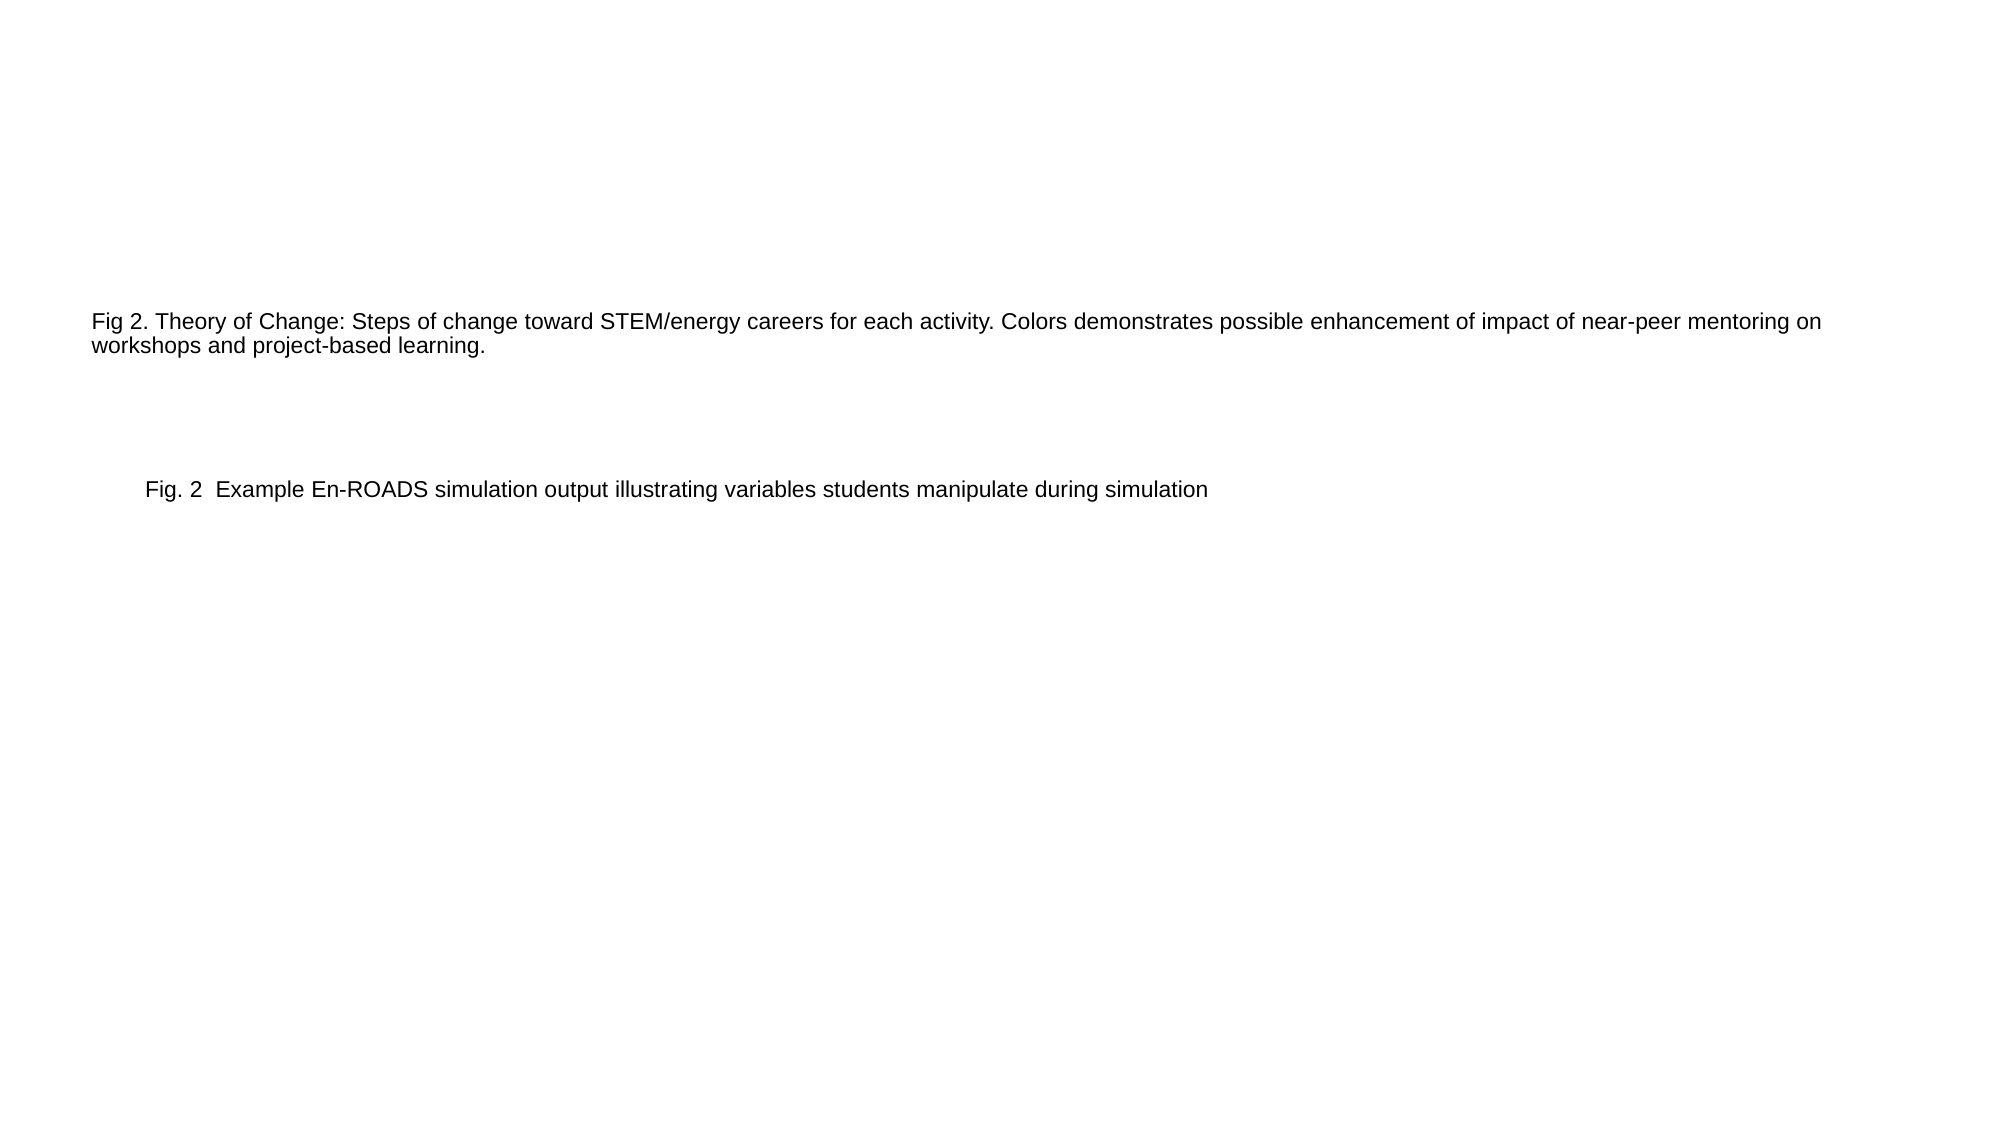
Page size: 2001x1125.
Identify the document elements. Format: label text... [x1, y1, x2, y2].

list Fig 2. Theory of Change: Steps of change toward STEM/energy careers for each activity. Colors demonstrates possible enhancement of impact of near-peer mentoring on workshops and project-based learning. [67, 301, 1933, 397]
text_box Fig. 2 Example En-ROADS simulation output illustrating variables students manipulate during simulation [104, 440, 1335, 538]
